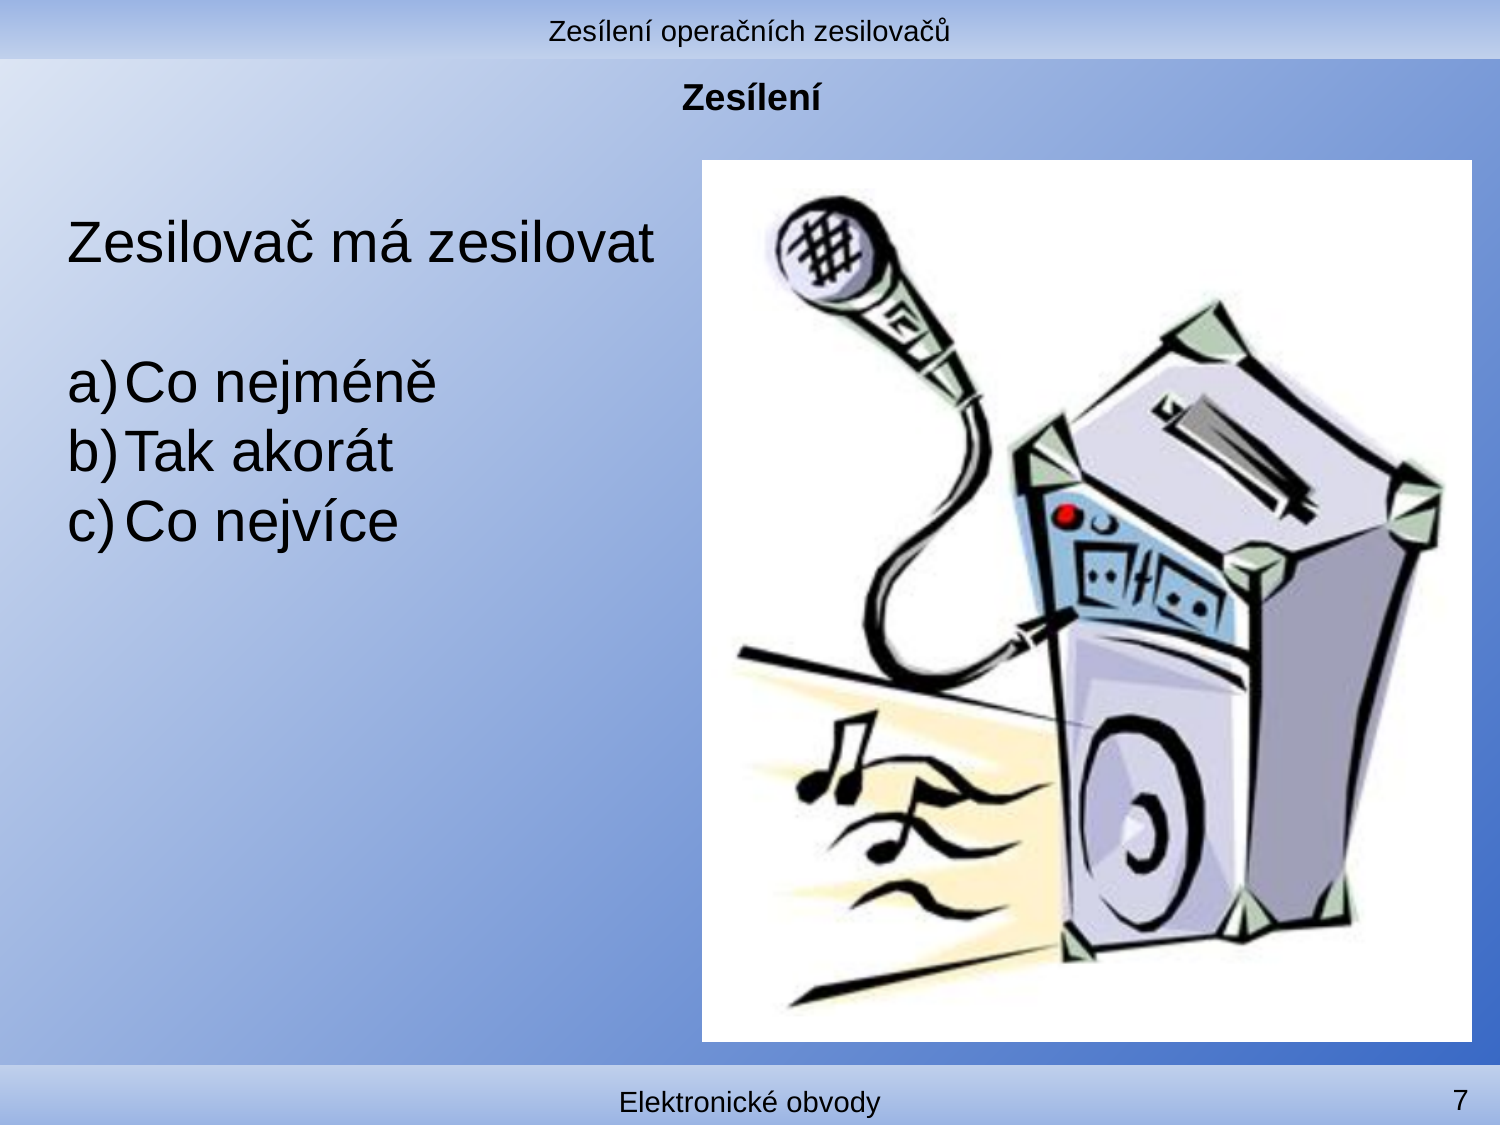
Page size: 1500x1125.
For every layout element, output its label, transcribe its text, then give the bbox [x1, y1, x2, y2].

footer Elektronické obvody [0, 1065, 1500, 1125]
slide_number Zesílení operačních zesilovačů [0, 0, 1500, 59]
picture [702, 160, 1472, 1042]
slide_number 7 [1399, 1063, 1484, 1124]
title Zesílení [76, 65, 1427, 127]
text_box Zesilovač má zesilovat Co nejméně Tak akorát Co nejvíce [53, 196, 696, 561]
